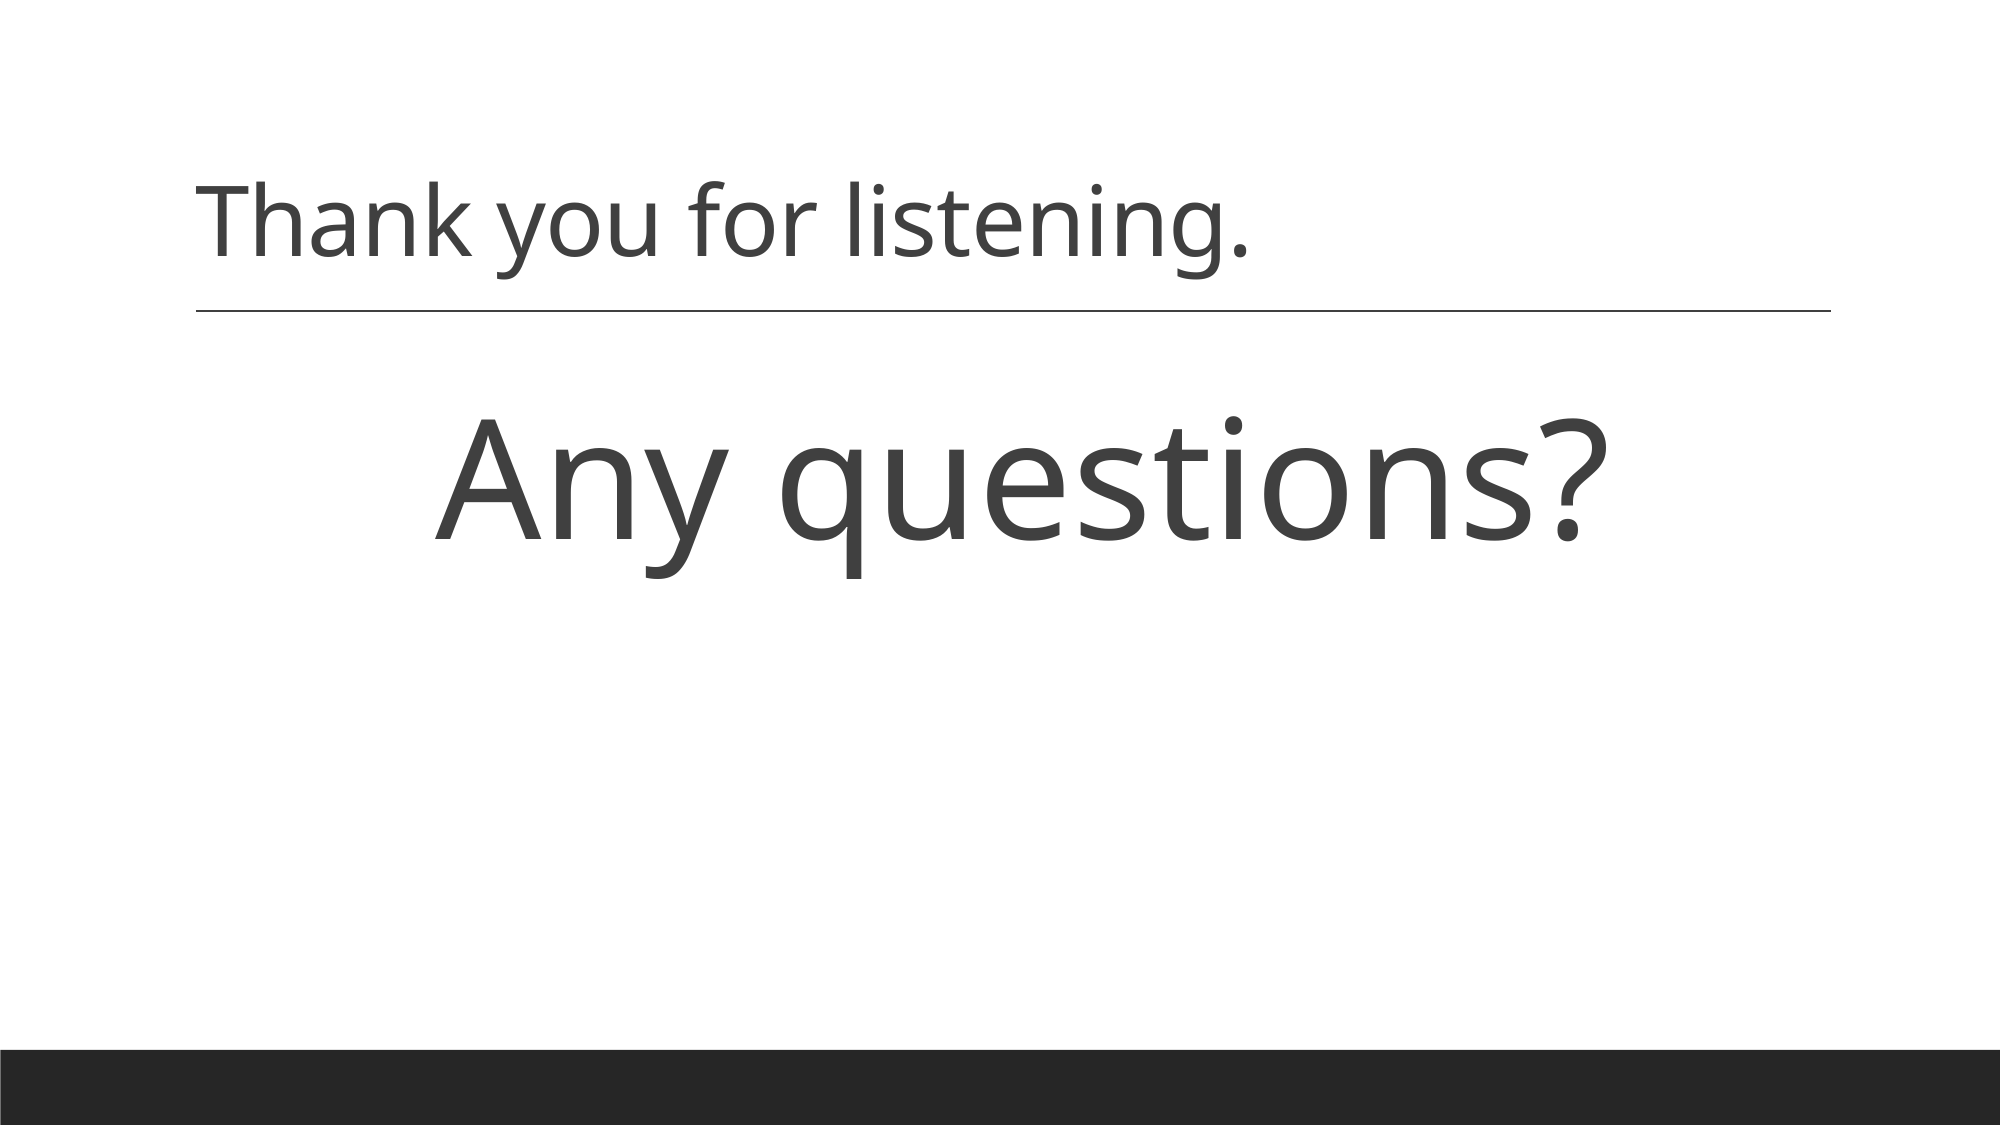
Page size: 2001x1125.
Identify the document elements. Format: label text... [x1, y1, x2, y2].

list Any questions? [180, 345, 1830, 963]
title Thank you for listening. [180, 47, 1830, 285]
